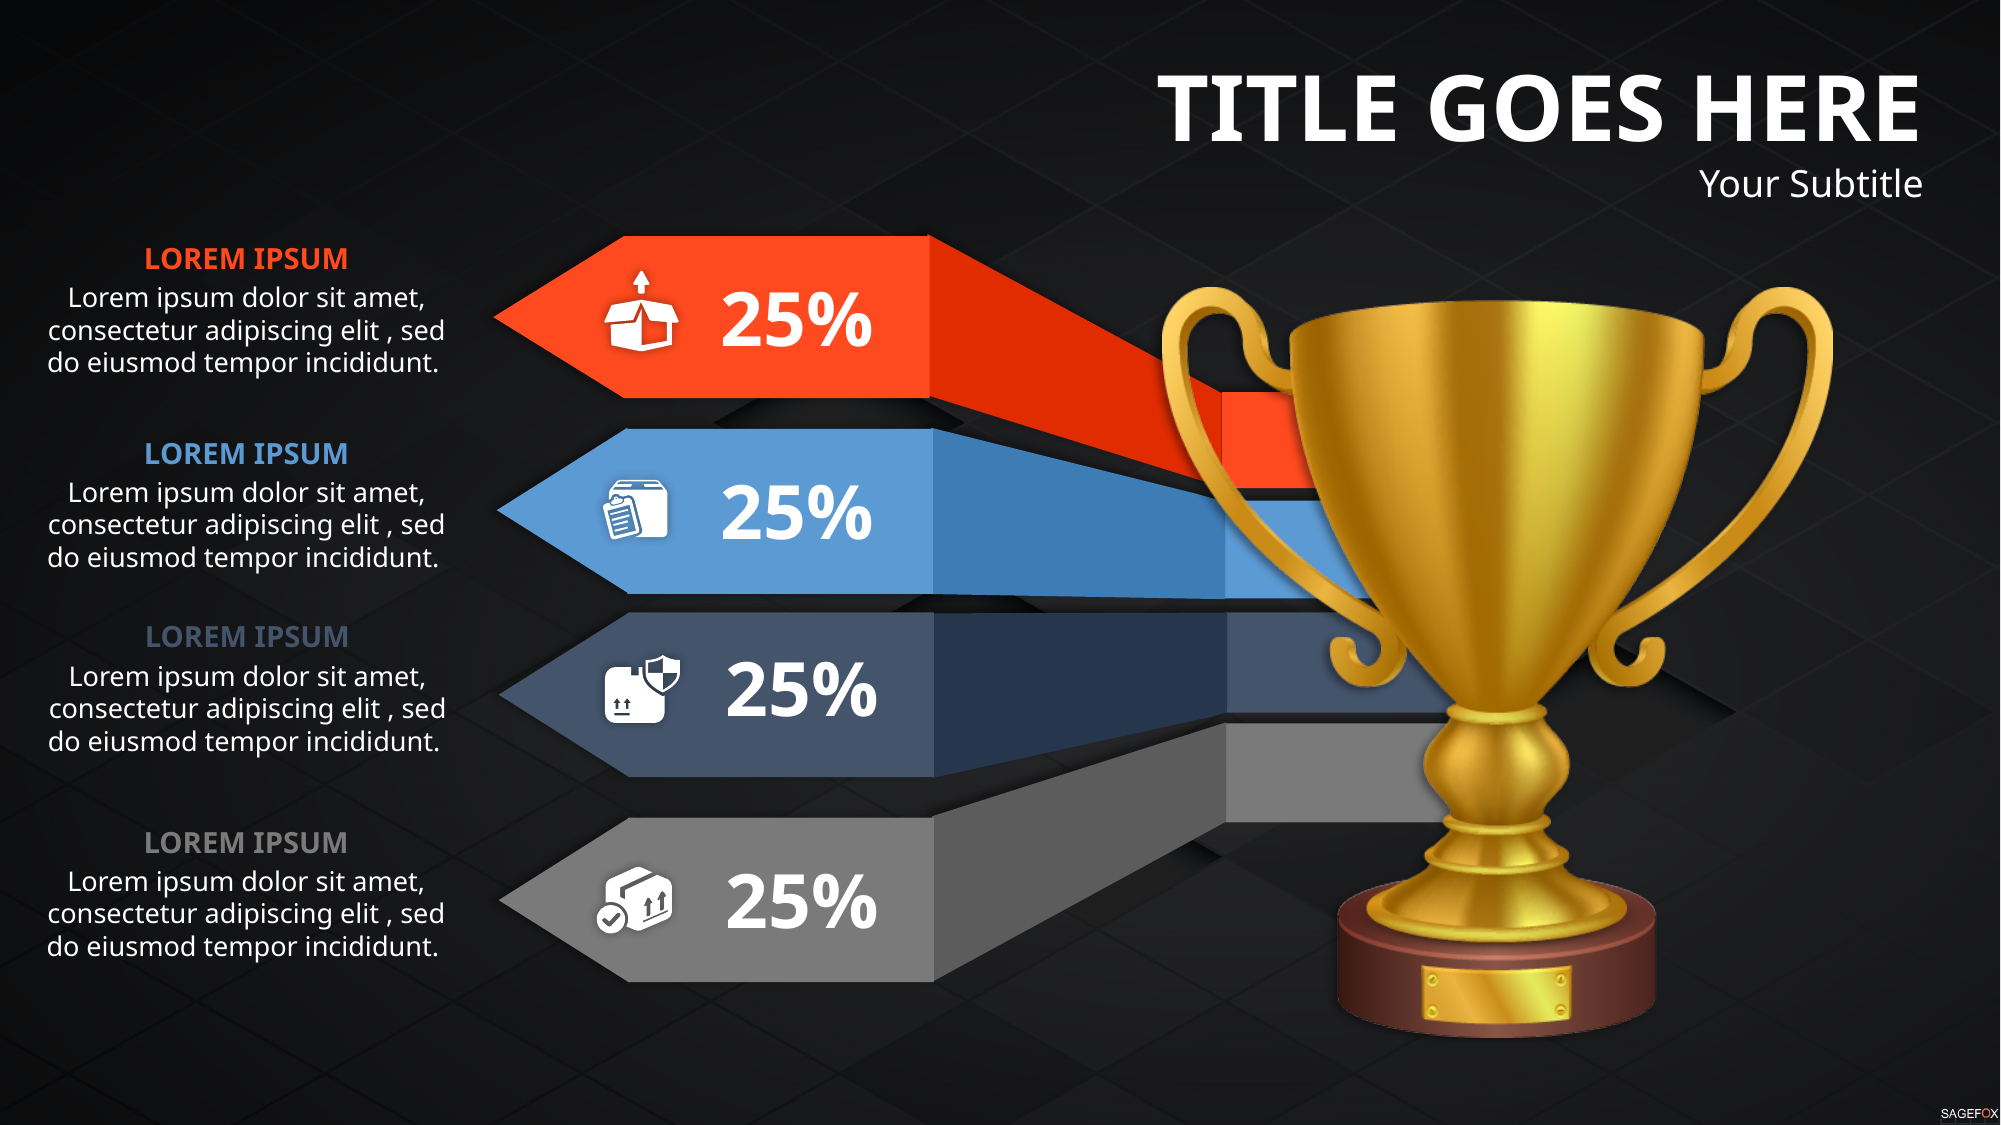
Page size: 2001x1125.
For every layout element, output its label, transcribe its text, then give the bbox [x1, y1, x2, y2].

picture [0, 0, 2001, 1125]
text_box LOREM IPSUM Lorem ipsum dolor sit amet, consectetur adipiscing elit , sed do eiusmod tempor incididunt. [26, 232, 467, 386]
text_box LOREM IPSUM Lorem ipsum dolor sit amet, consectetur adipiscing elit , sed do eiusmod tempor incididunt. [26, 816, 467, 970]
text_box LOREM IPSUM Lorem ipsum dolor sit amet, consectetur adipiscing elit , sed do eiusmod tempor incididunt. [27, 611, 468, 764]
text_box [498, 611, 1162, 778]
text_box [496, 489, 1162, 611]
text_box TITLE GOES HERE Your Subtitle [1035, 42, 1939, 212]
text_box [493, 236, 1460, 489]
text_box LOREM IPSUM Lorem ipsum dolor sit amet, consectetur adipiscing elit , sed do eiusmod tempor incididunt. [26, 427, 467, 581]
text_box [498, 778, 1162, 983]
